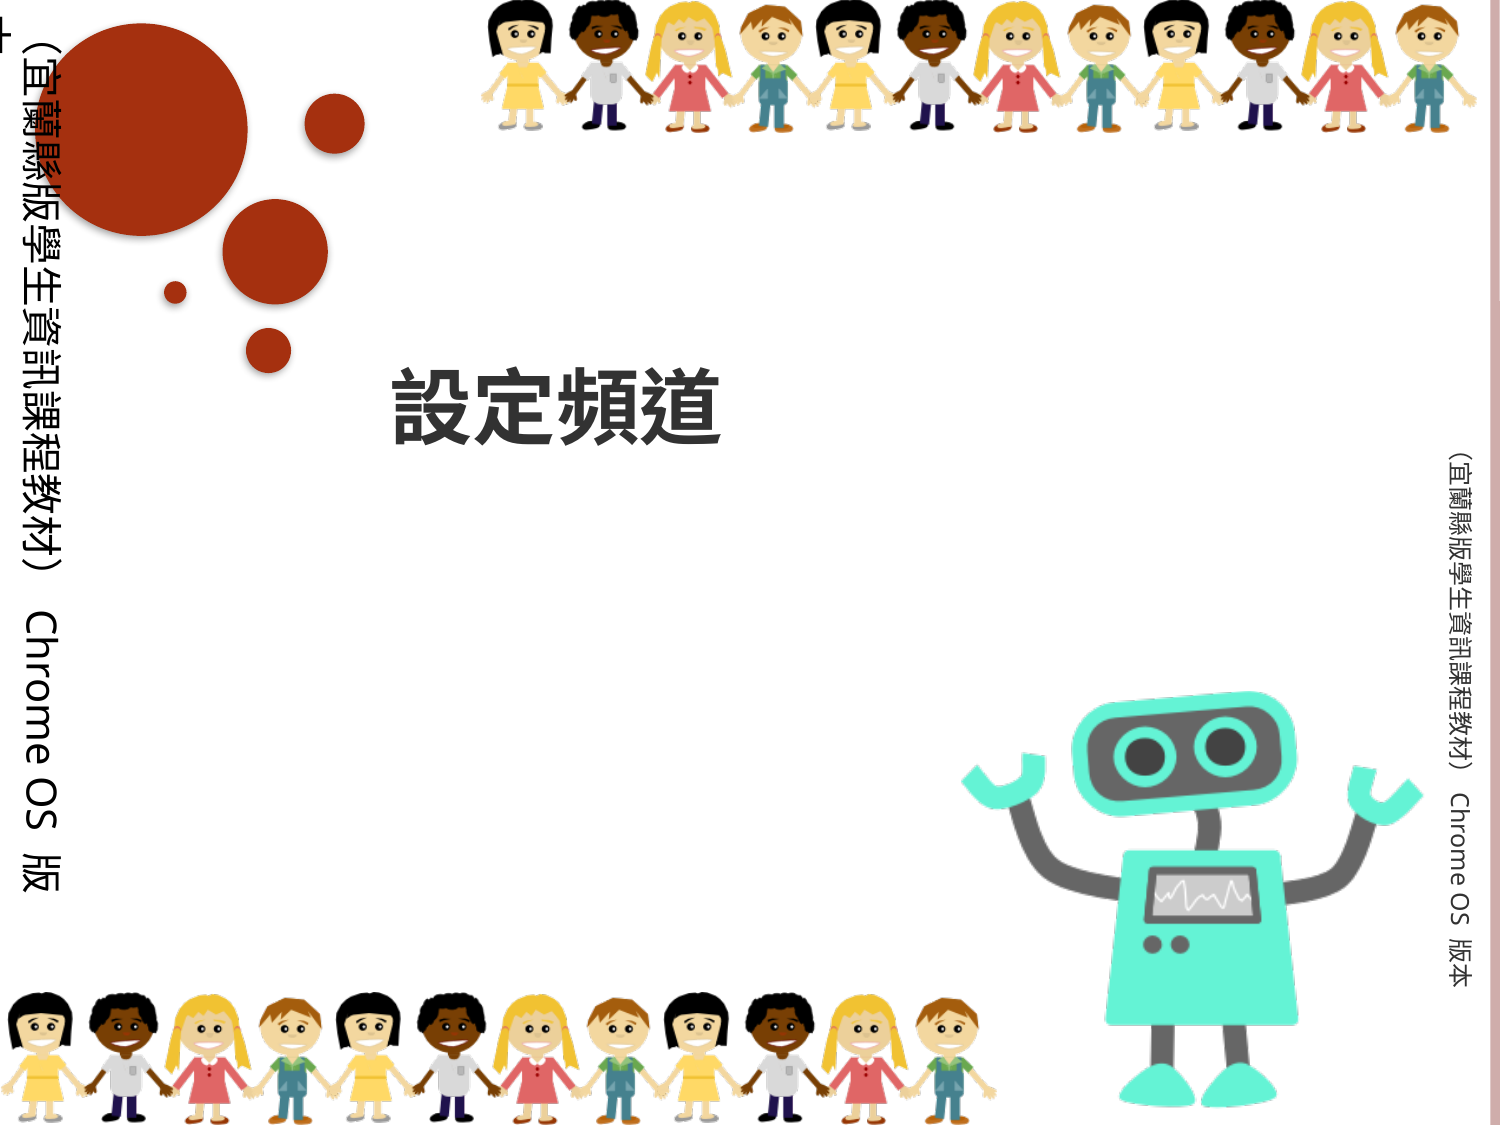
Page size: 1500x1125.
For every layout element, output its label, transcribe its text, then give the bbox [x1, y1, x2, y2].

picture [480, 0, 1477, 133]
picture [0, 691, 1425, 1125]
footer （宜蘭縣版學生資訊課程教材）Chrome OS 版本 [1429, 421, 1493, 1018]
title 設定頻道 [375, 152, 1388, 464]
